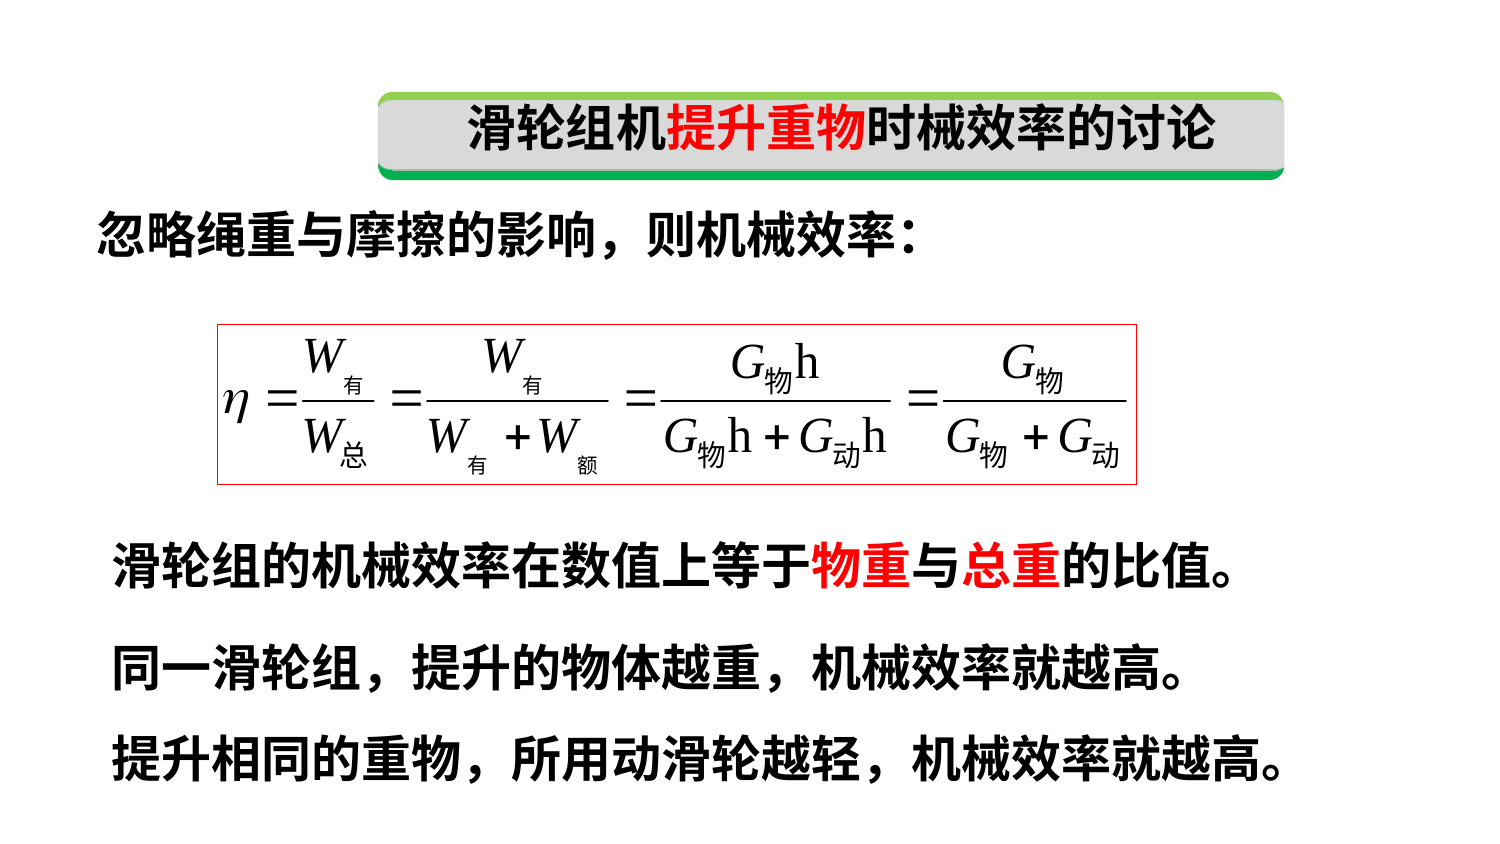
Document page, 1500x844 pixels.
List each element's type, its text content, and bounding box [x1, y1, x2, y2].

text_box 滑轮组的机械效率在数值上等于物重与总重的比值。 [96, 527, 1309, 602]
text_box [216, 324, 1137, 486]
text_box 忽略绳重与摩擦的影响，则机械效率： [81, 196, 1106, 271]
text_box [377, 89, 1285, 181]
text_box 提升相同的重物，所用动滑轮越轻，机械效率就越高。 [96, 720, 1309, 795]
text_box 同一滑轮组，提升的物体越重，机械效率就越高。 [96, 629, 1309, 704]
